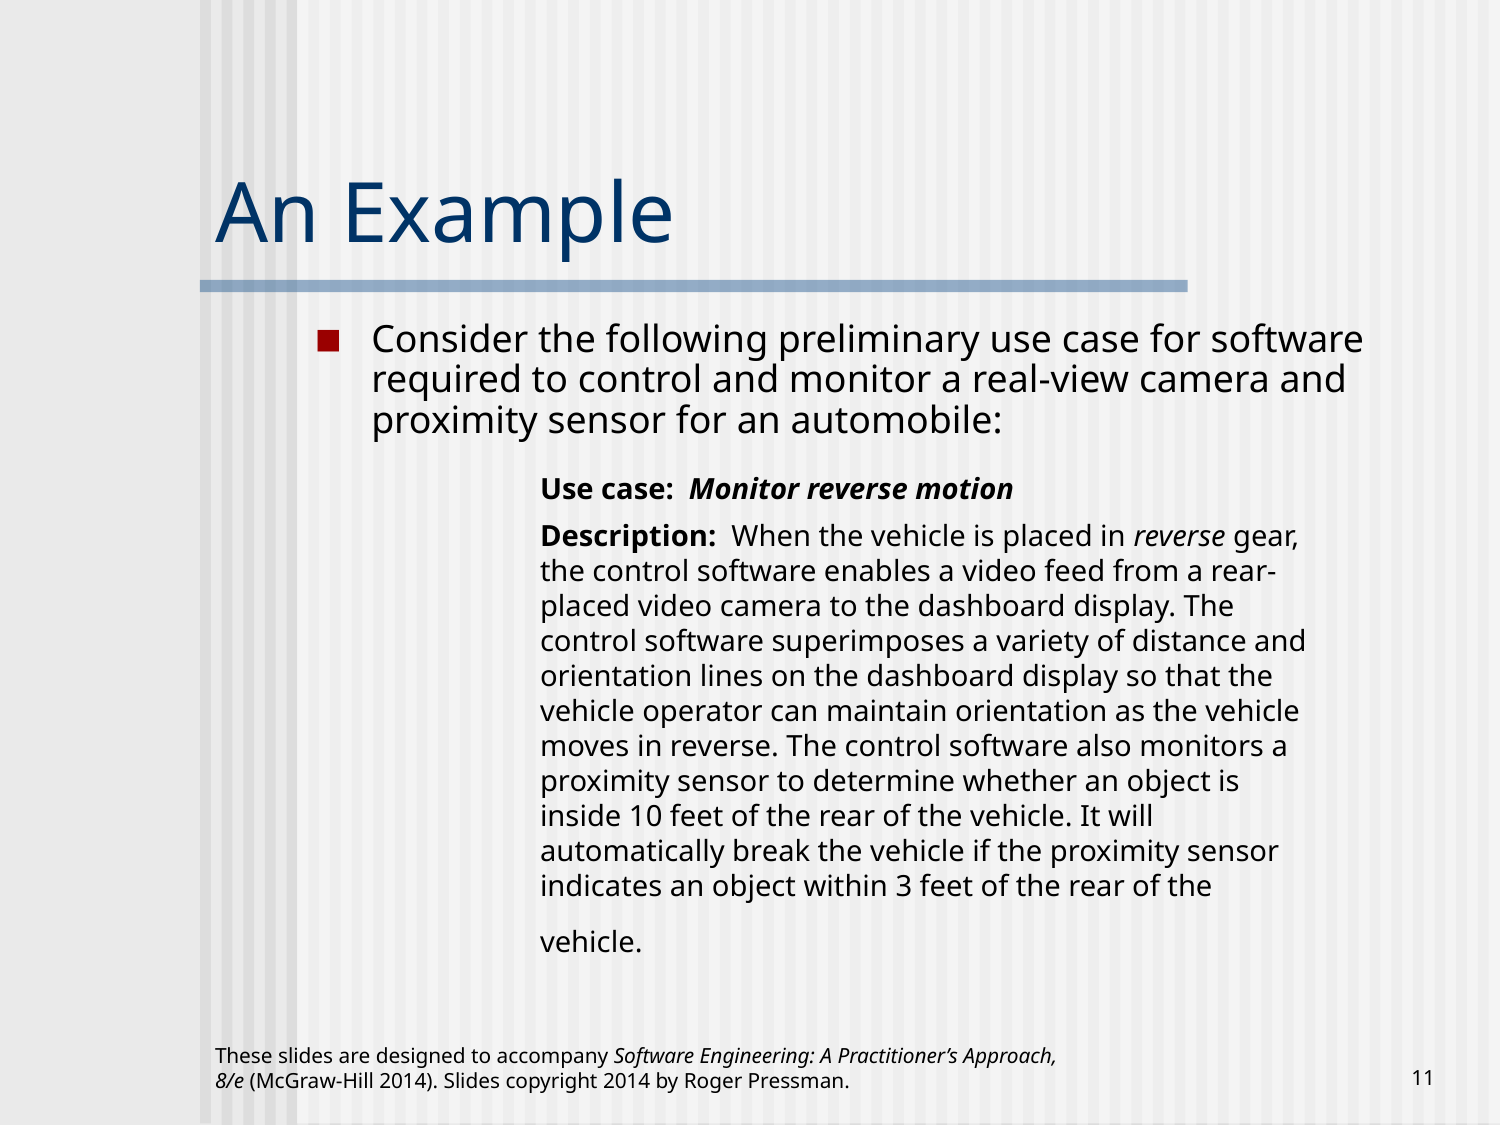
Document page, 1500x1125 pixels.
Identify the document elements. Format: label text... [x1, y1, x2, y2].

text_box These slides are designed to accompany Software Engineering: A Practitioner’s Approach, 8/e (McGraw-Hill 2014). Slides copyright 2014 by Roger Pressman. [199, 1024, 1100, 1100]
text_box Use case: Monitor reverse motion Description: When the vehicle is placed in reverse gear, the control software enables a video feed from a rear-placed video camera to the dashboard display. The control software superimposes a variety of distance and orientation lines on the dashboard display so that the vehicle operator can maintain orientation as the vehicle moves in reverse. The control software also monitors a proximity sensor to determine whether an object is inside 10 feet of the rear of the vehicle. It will automatically break the vehicle if the proximity sensor indicates an object within 3 feet of the rear of the vehicle. [374, 462, 1338, 999]
text_box ‹#› [1237, 1024, 1450, 1100]
title An Example [200, 162, 1300, 267]
list Consider the following preliminary use case for software required to control and monitor a real-view camera and proximity sensor for an automobile: [300, 312, 1438, 488]
